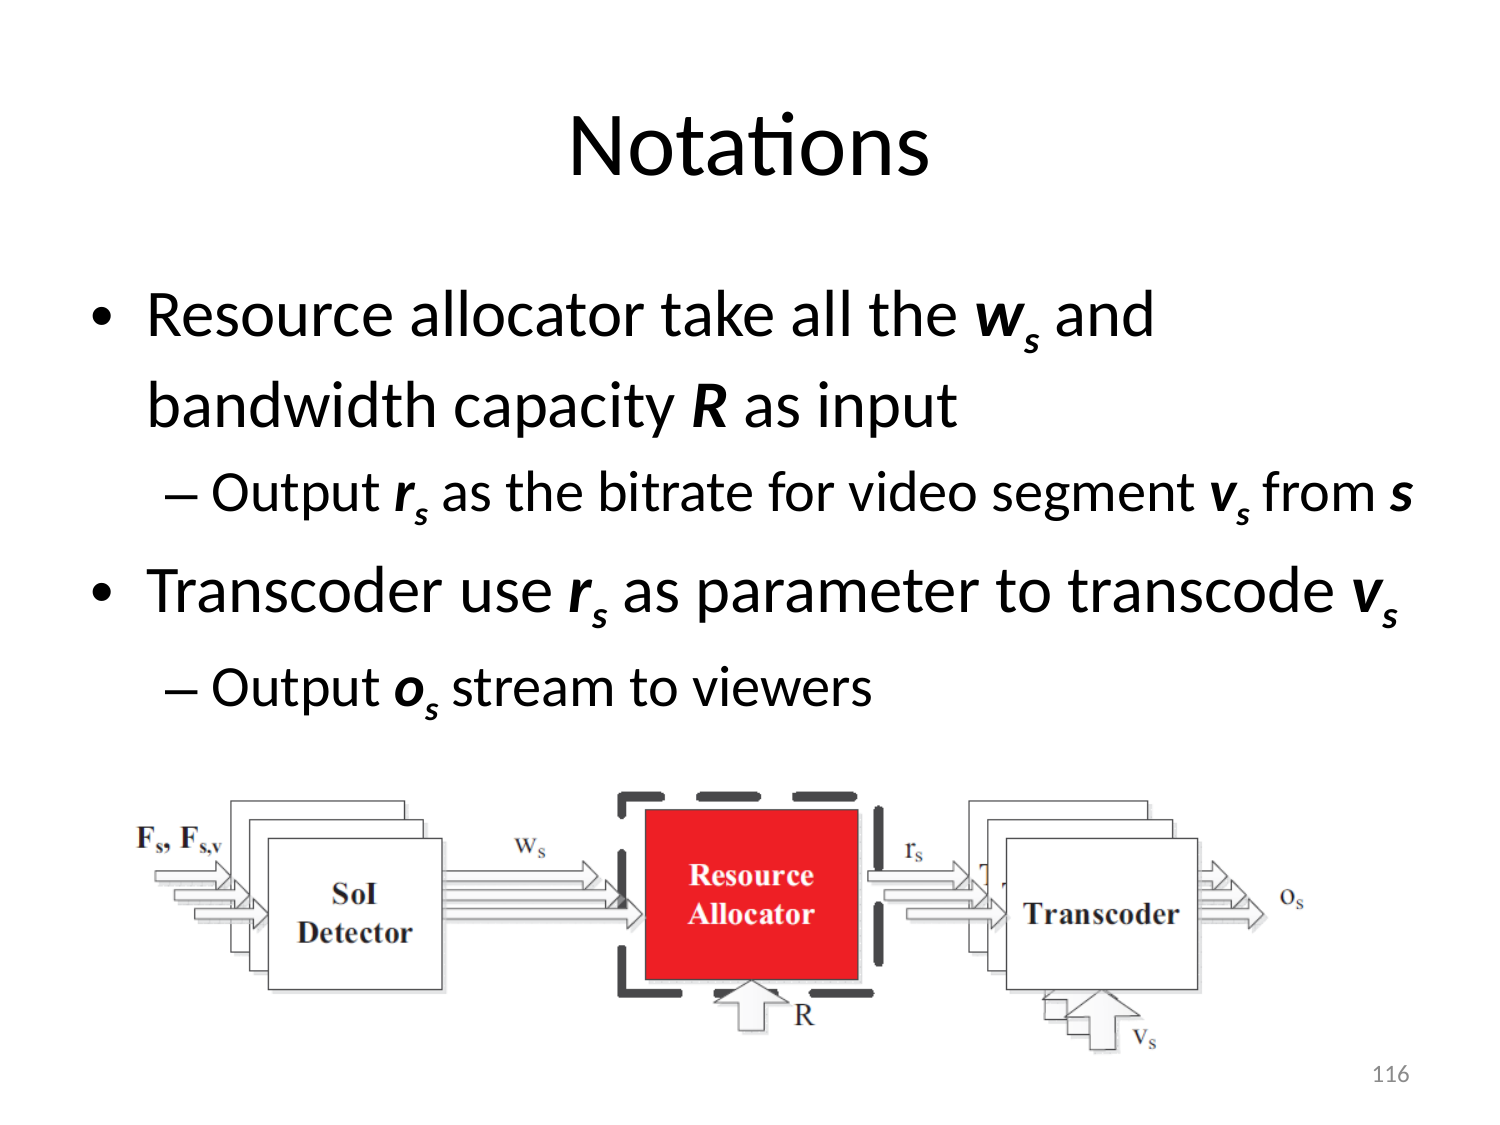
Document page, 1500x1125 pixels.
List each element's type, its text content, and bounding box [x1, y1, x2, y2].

slide_number 116 [1074, 1042, 1425, 1103]
title Notations [75, 45, 1425, 233]
list Resource allocator take all the ws and bandwidth capacity R as input Output rs as the bitrate for video segment vs from s Transcoder use rs as parameter to transcode vs Output os stream to viewers [75, 262, 1459, 1059]
picture [123, 762, 1318, 1075]
